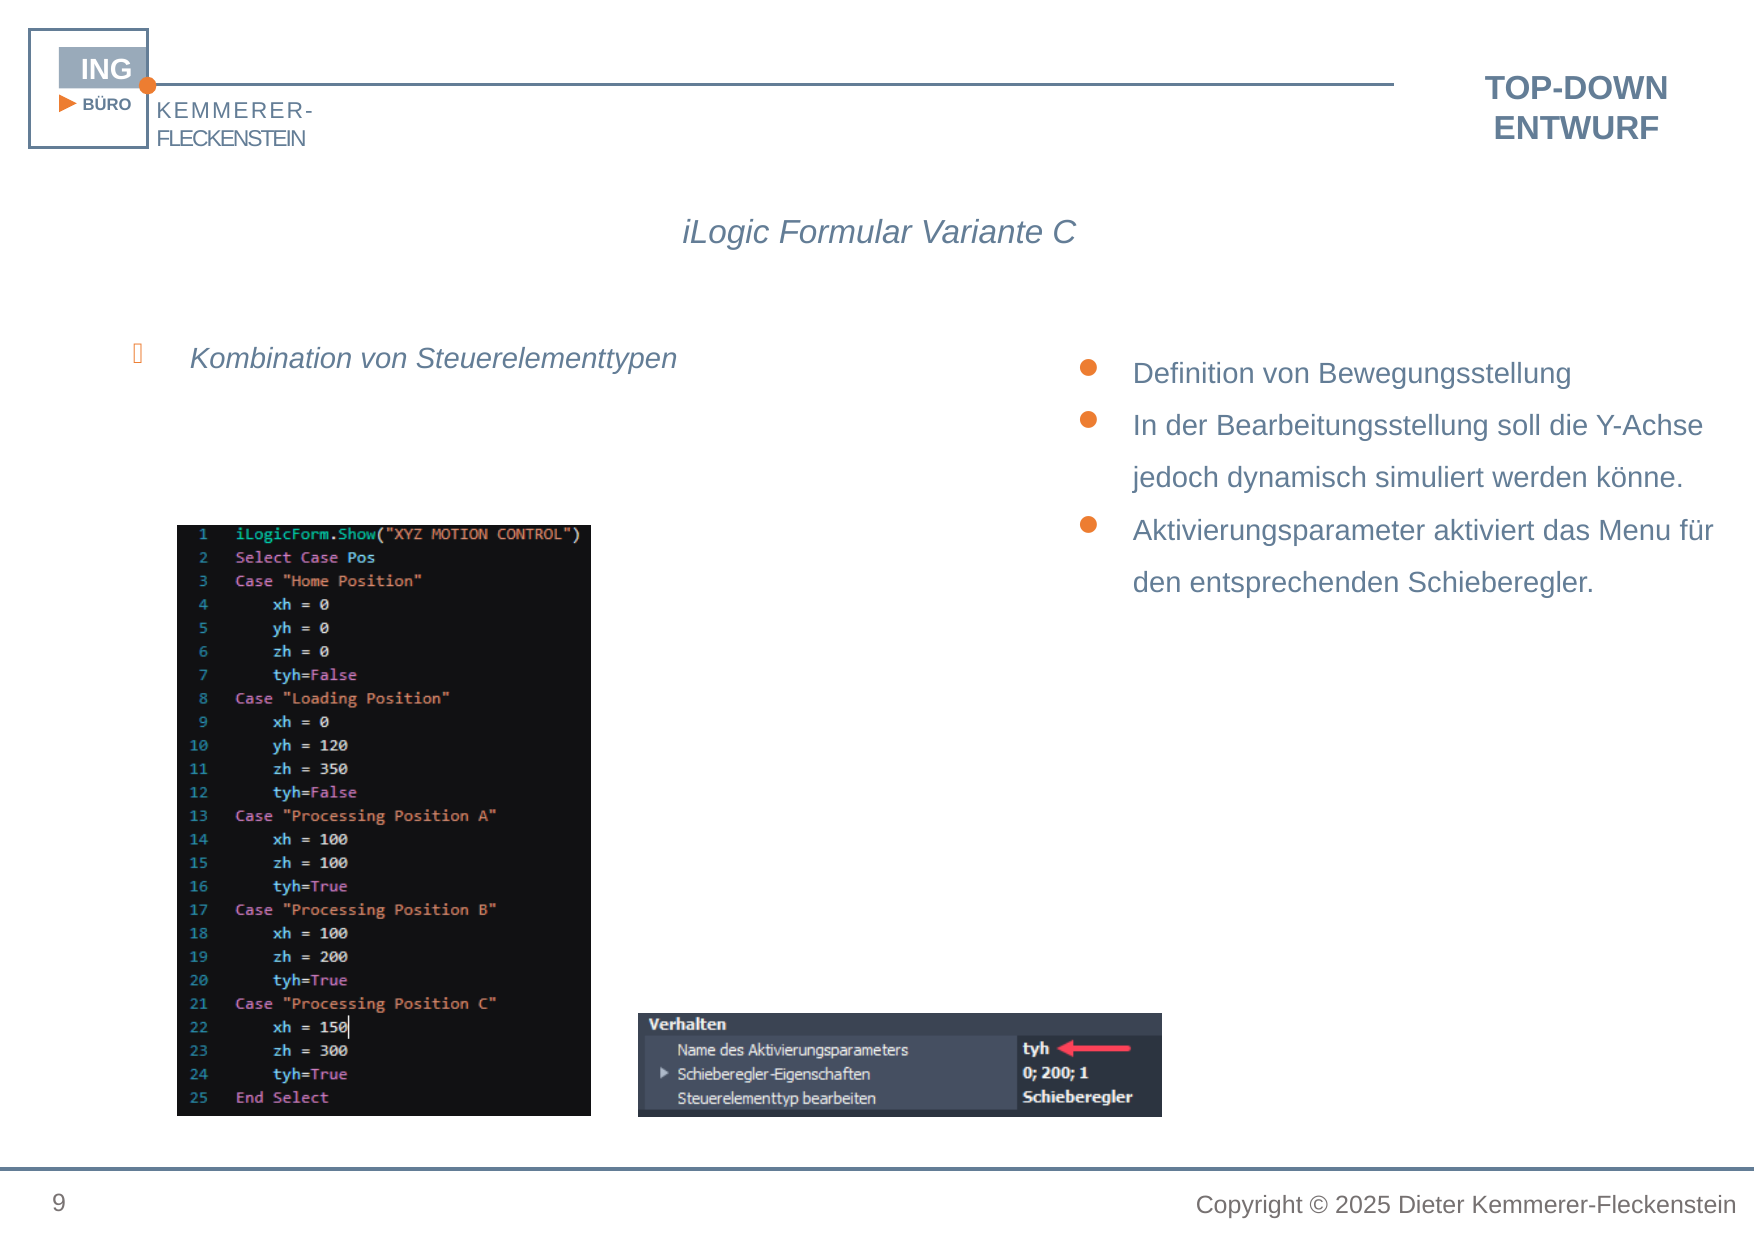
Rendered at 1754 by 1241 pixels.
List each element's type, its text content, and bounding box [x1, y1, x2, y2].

text_box Definition von Bewegungsstellung In der Bearbeitungsstellung soll die Y-Achse jedoch dynamisch simuliert werden könne. Aktivierungsparameter aktiviert das Menu für den entsprechenden Schieberegler. [1062, 330, 1740, 605]
picture [177, 525, 591, 1116]
text_box Kombination von Steuerelementtypen [116, 329, 831, 391]
text_box iLogic Formular Variante C [370, 205, 1389, 255]
slide_number 9 [0, 1181, 119, 1223]
picture [638, 1013, 1162, 1117]
